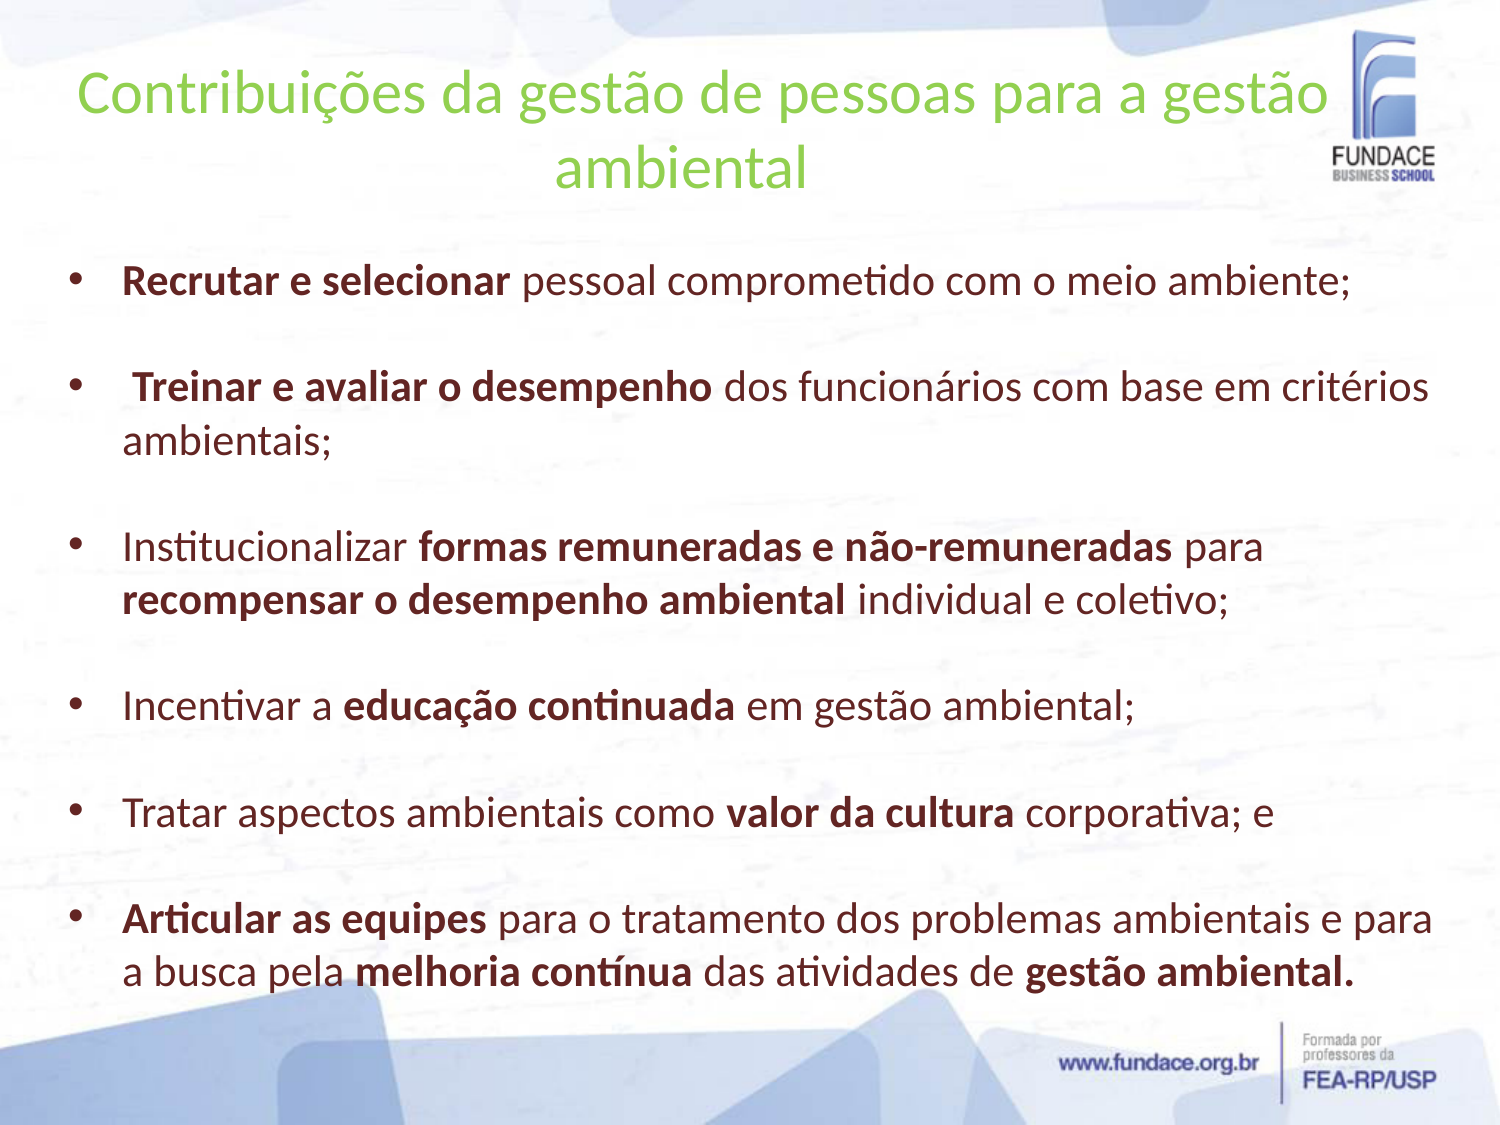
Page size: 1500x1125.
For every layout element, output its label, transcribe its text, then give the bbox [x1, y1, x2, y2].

title Contribuições da gestão de pessoas para a gestão ambiental [29, 32, 1380, 220]
list Recrutar e selecionar pessoal comprometido com o meio ambiente; Treinar e avaliar o desempenho dos funcionários com base em critérios ambientais; Institucionalizar formas remuneradas e não-remuneradas para recompensar o desempenho ambiental individual e coletivo; Incentivar a educação continuada em gestão ambiental; Tratar aspectos ambientais como valor da cultura corporativa; e Articular as equipes para o tratamento dos problemas ambientais e para a busca pela melhoria contínua das atividades de gestão ambiental. [53, 243, 1459, 1024]
picture [0, 0, 1500, 1125]
